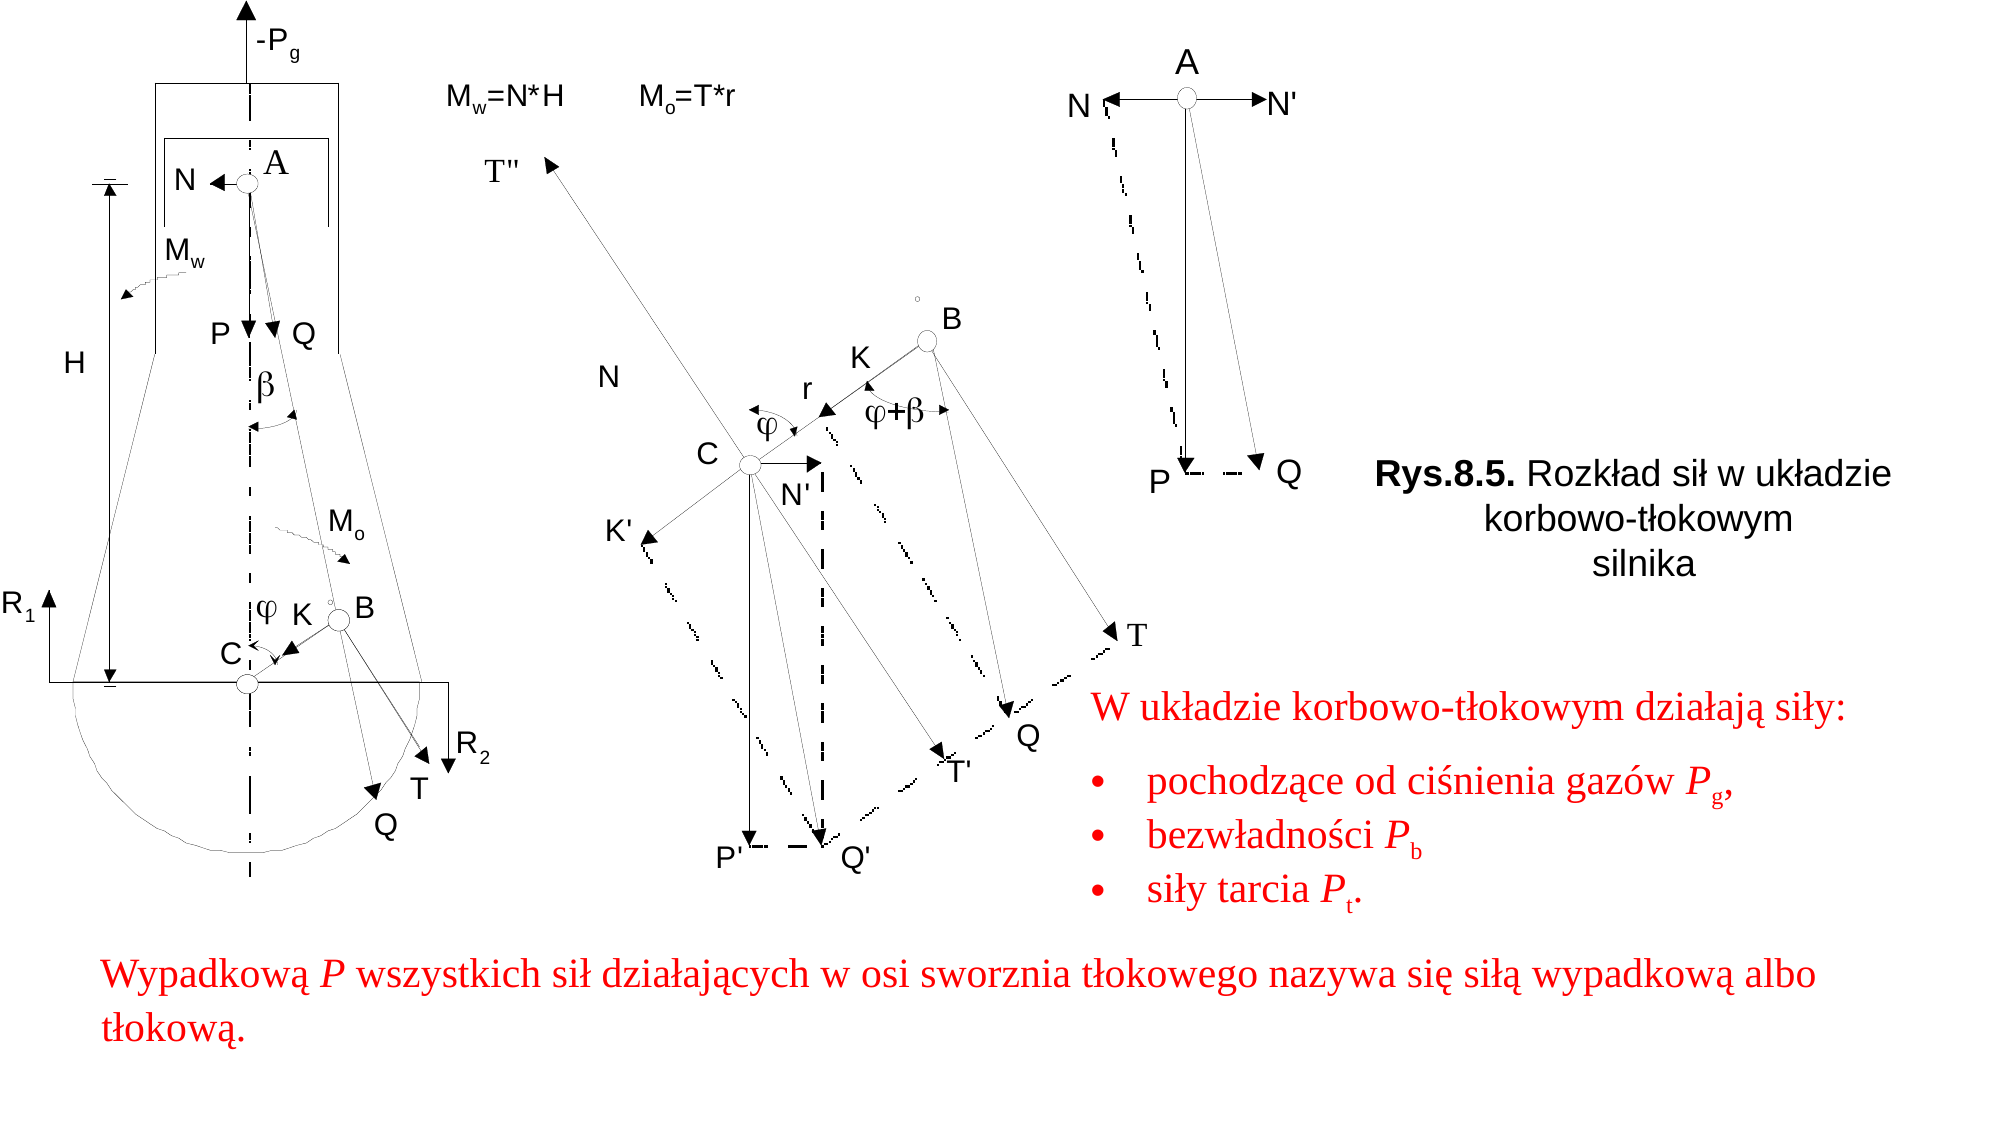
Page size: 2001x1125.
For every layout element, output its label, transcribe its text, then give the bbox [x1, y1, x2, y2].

text_box Rys.8.5. Rozkład sił w układzie korbowo-tłokowym silnika [1359, 441, 1918, 591]
text_box Wypadkową P wszystkich sił działających w osi sworznia tłokowego nazywa się siłą wypadkową albo tłokową. [75, 933, 1922, 1112]
text_box W układzie korbowo-tłokowym działają siły: pochodzące od ciśnienia gazów Pg, bezwładności Pb siły tarcia Pt. [1075, 693, 1865, 933]
picture [0, 0, 1308, 882]
